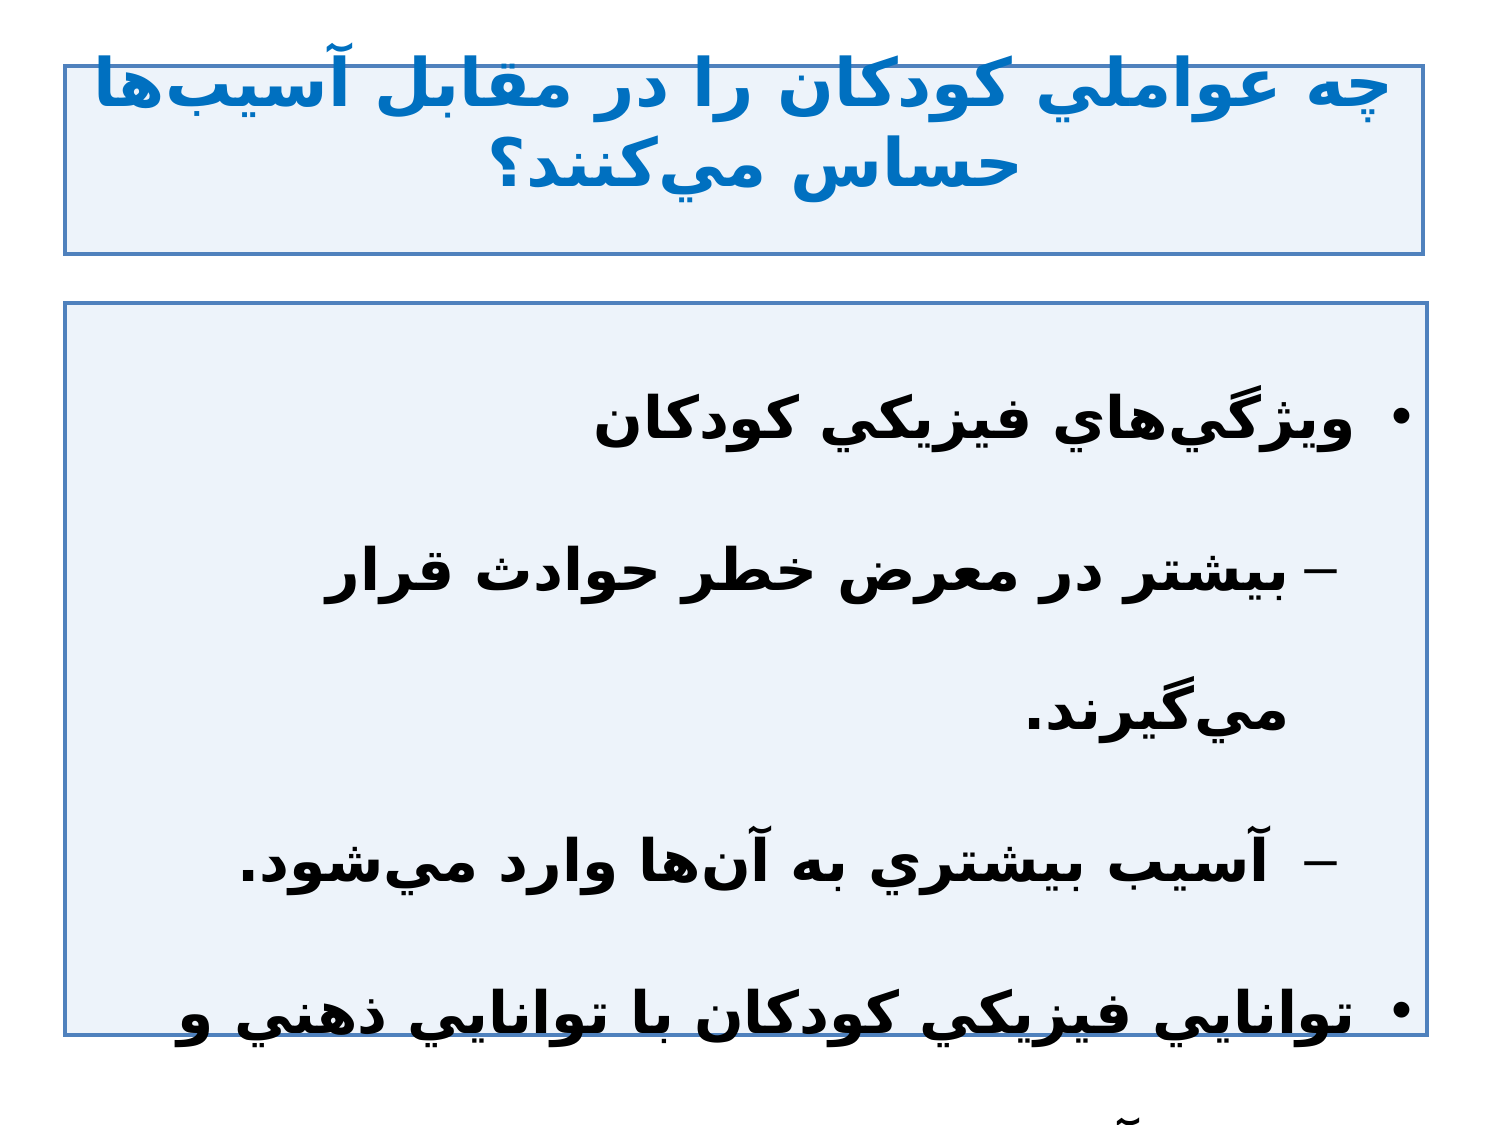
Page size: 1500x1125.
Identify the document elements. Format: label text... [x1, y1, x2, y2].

list ويژگي‌هاي فيزيكي كودكان بيشتر در معرض خطر حوادث قرار مي‌گيرند. آسيب بيشتري به آن‌ها وارد مي‌شود. توانايي فيزيكي كودكان با توانايي ذهني و ادراكي آن‌ها مطابقت ندارد. [63, 301, 1429, 1037]
title چه عواملي كودكان را در مقابل آسيب‌ها حساس مي‌كنند؟ [63, 64, 1425, 256]
